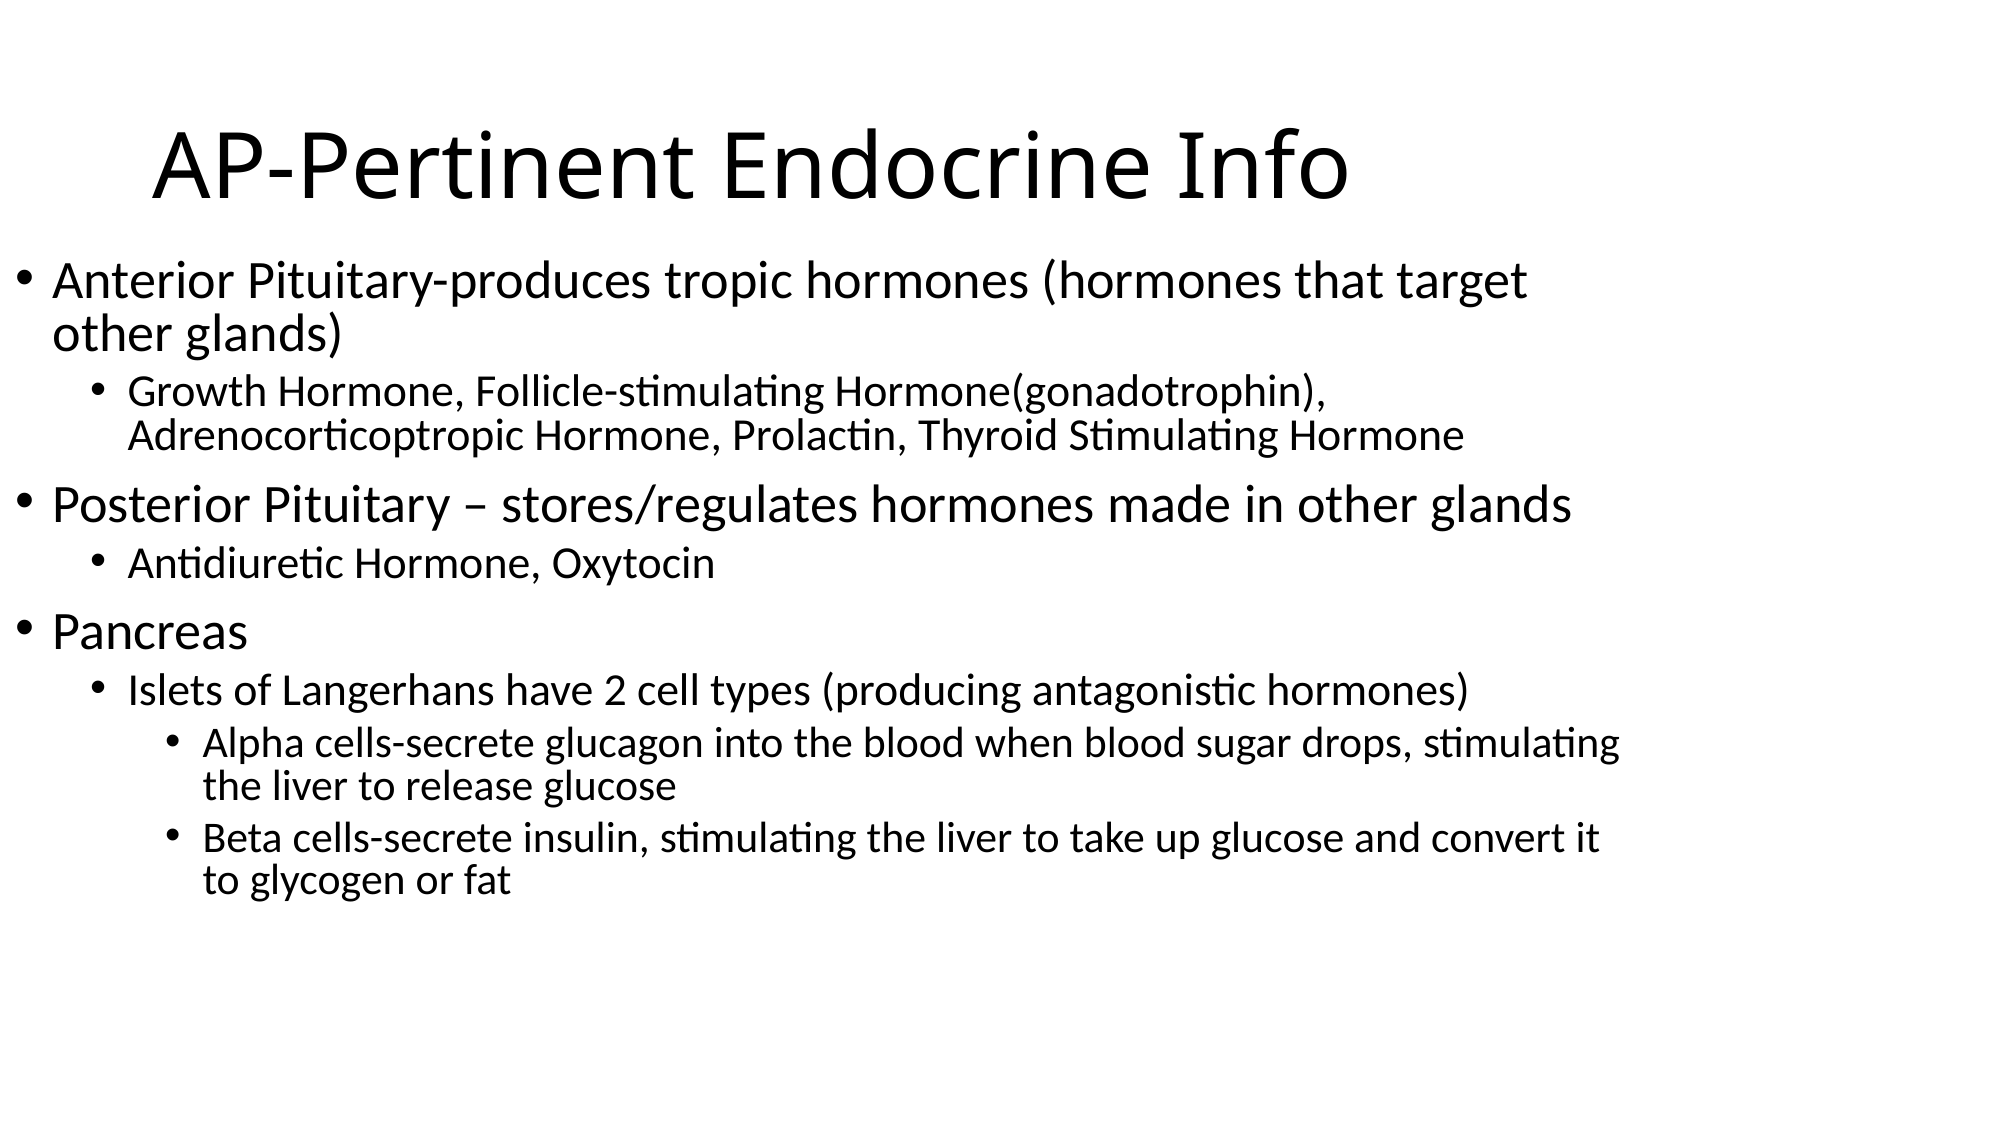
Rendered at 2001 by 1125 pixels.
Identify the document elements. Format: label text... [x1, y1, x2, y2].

list Anterior Pituitary-produces tropic hormones (hormones that target other glands) Growth Hormone, Follicle-stimulating Hormone(gonadotrophin), Adrenocorticoptropic Hormone, Prolactin, Thyroid Stimulating Hormone Posterior Pituitary – stores/regulates hormones made in other glands Antidiuretic Hormone, Oxytocin Pancreas Islets of Langerhans have 2 cell types (producing antagonistic hormones) Alpha cells-secrete glucagon into the blood when blood sugar drops, stimulating the liver to release glucose Beta cells-secrete insulin, stimulating the liver to take up glucose and convert it to glycogen or fat [0, 249, 1656, 1125]
title AP-Pertinent Endocrine Info [137, 59, 1863, 278]
